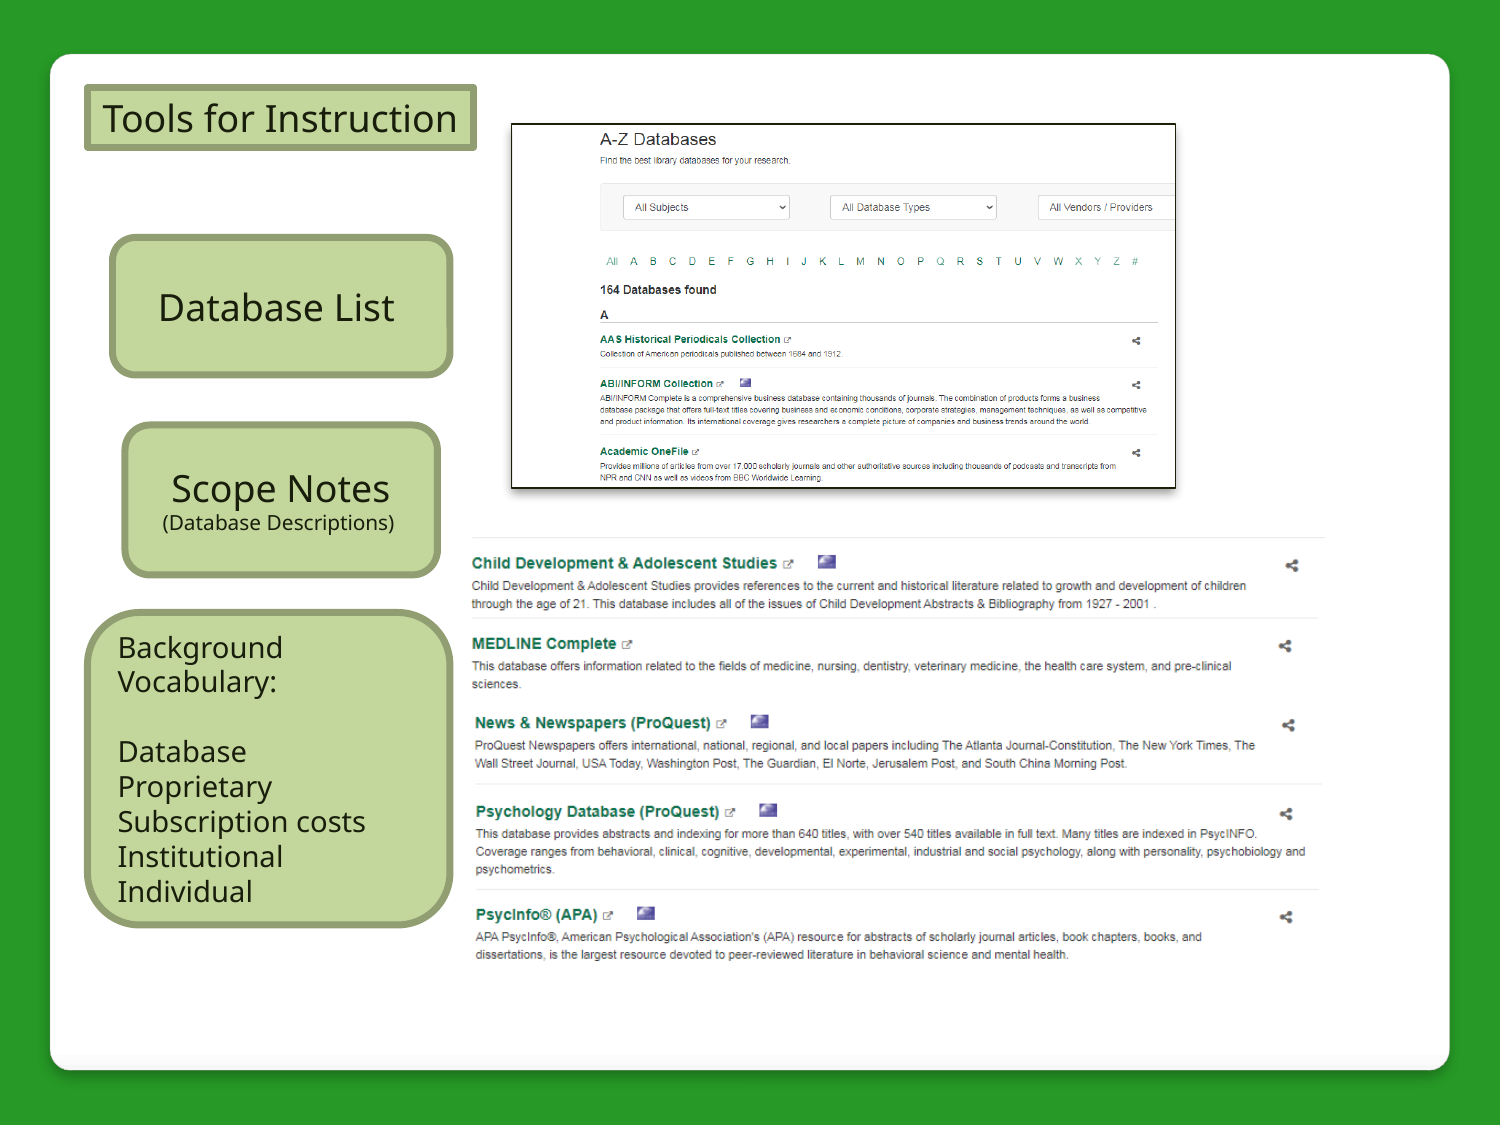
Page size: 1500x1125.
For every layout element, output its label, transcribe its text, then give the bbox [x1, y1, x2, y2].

text_box Tools for Instruction [84, 84, 477, 151]
text_box Scope Notes (Database Descriptions) [121, 421, 441, 579]
text_box Background Vocabulary: Database Proprietary Subscription costs Institutional Individual [83, 608, 454, 929]
picture [512, 124, 1176, 488]
picture [424, 537, 1351, 971]
text_box Database List [109, 233, 454, 379]
